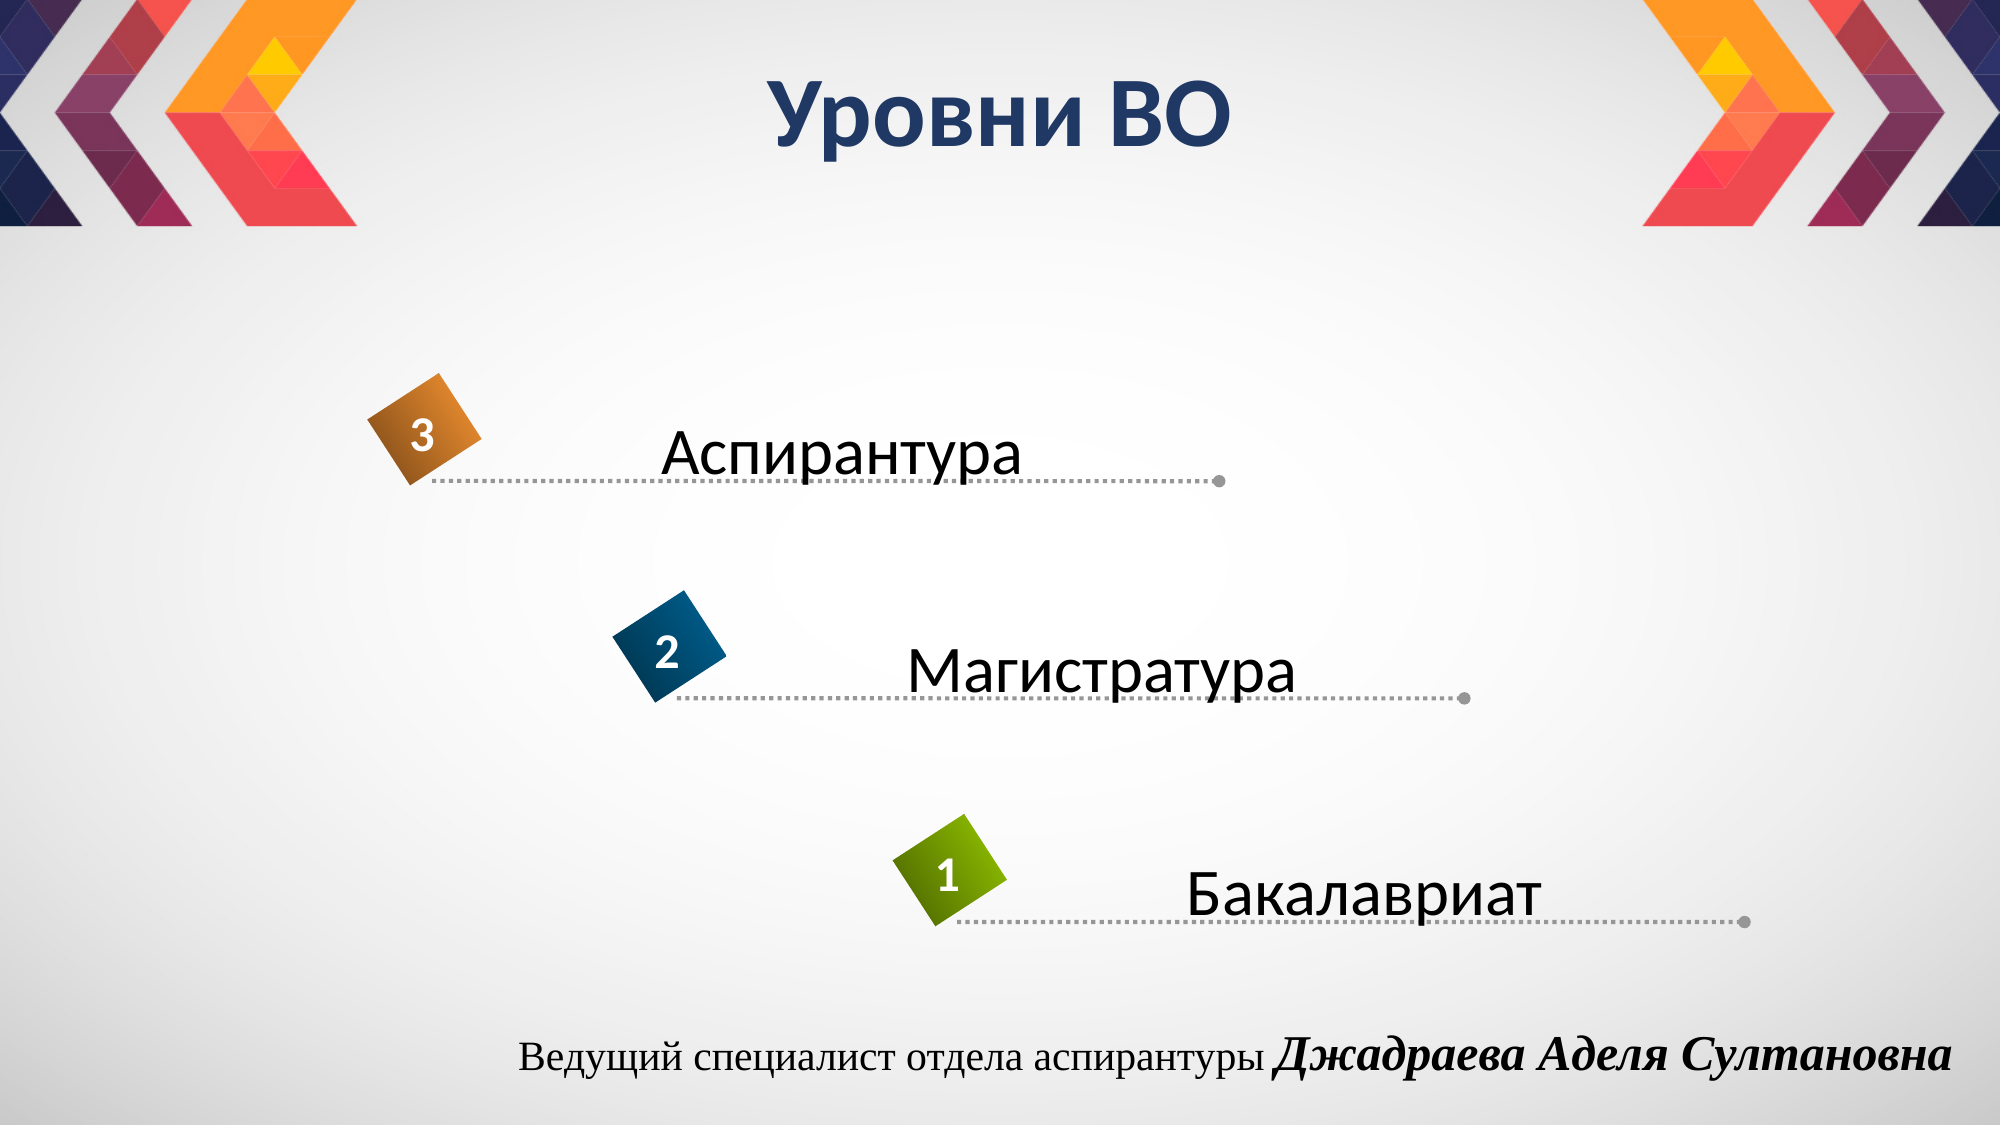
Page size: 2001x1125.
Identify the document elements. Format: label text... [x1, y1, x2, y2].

picture [0, 0, 2000, 1125]
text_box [626, 607, 1465, 714]
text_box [381, 389, 1220, 497]
title Уровни ВО [353, 48, 1647, 180]
text_box Ведущий специалист отдела аспирантуры Джадраева Аделя Султановна [182, 1013, 1968, 1088]
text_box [906, 830, 1745, 938]
